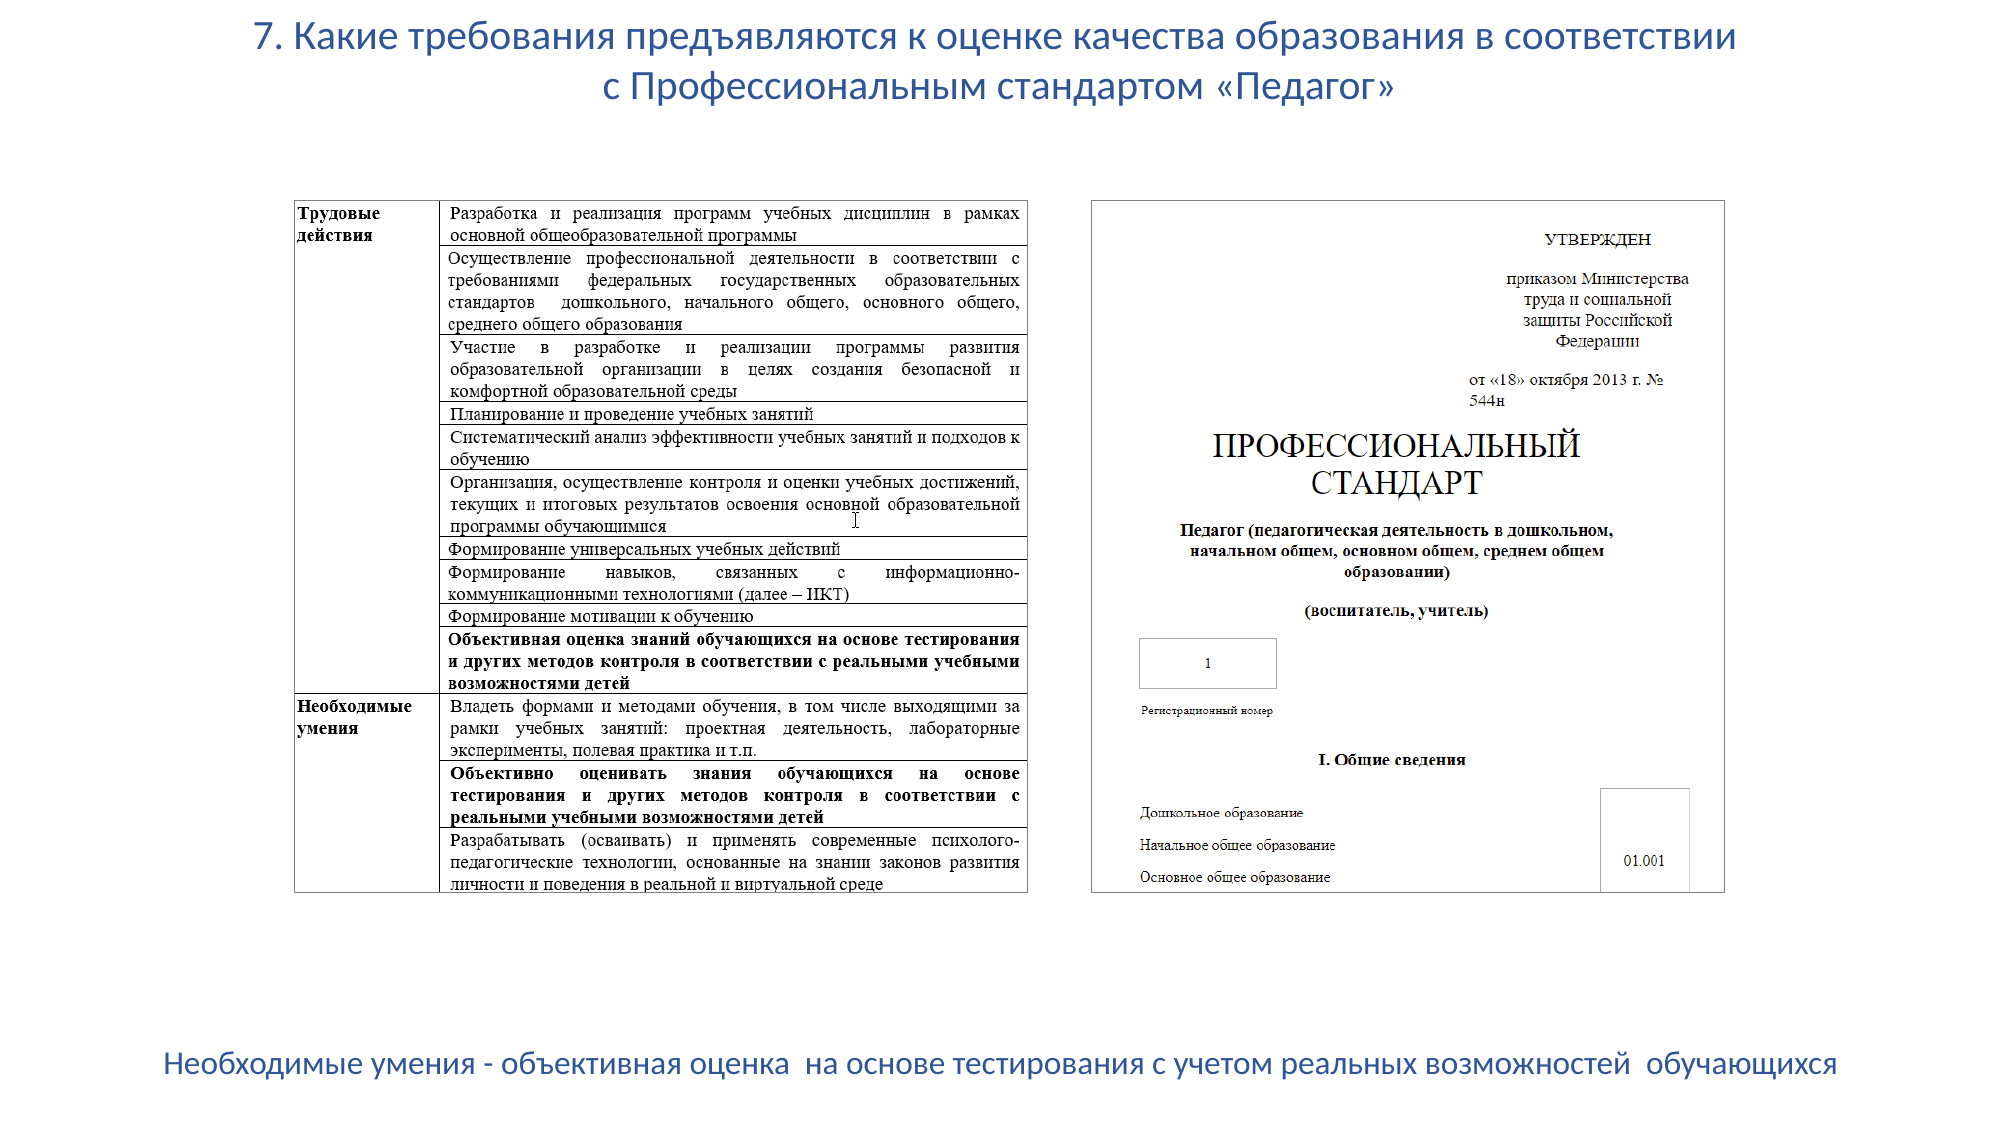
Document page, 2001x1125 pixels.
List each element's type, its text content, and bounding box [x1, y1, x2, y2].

picture [294, 199, 1028, 892]
picture [1091, 199, 1724, 892]
text_box 7. Какие требования предъявляются к оценке качества образования в соответствии с Профессиональным стандартом «Педагог» [0, 0, 2000, 116]
text_box Необходимые умения - объективная оценка на основе тестирования с учетом реальных возможностей обучающихся [3, 1033, 2000, 1089]
